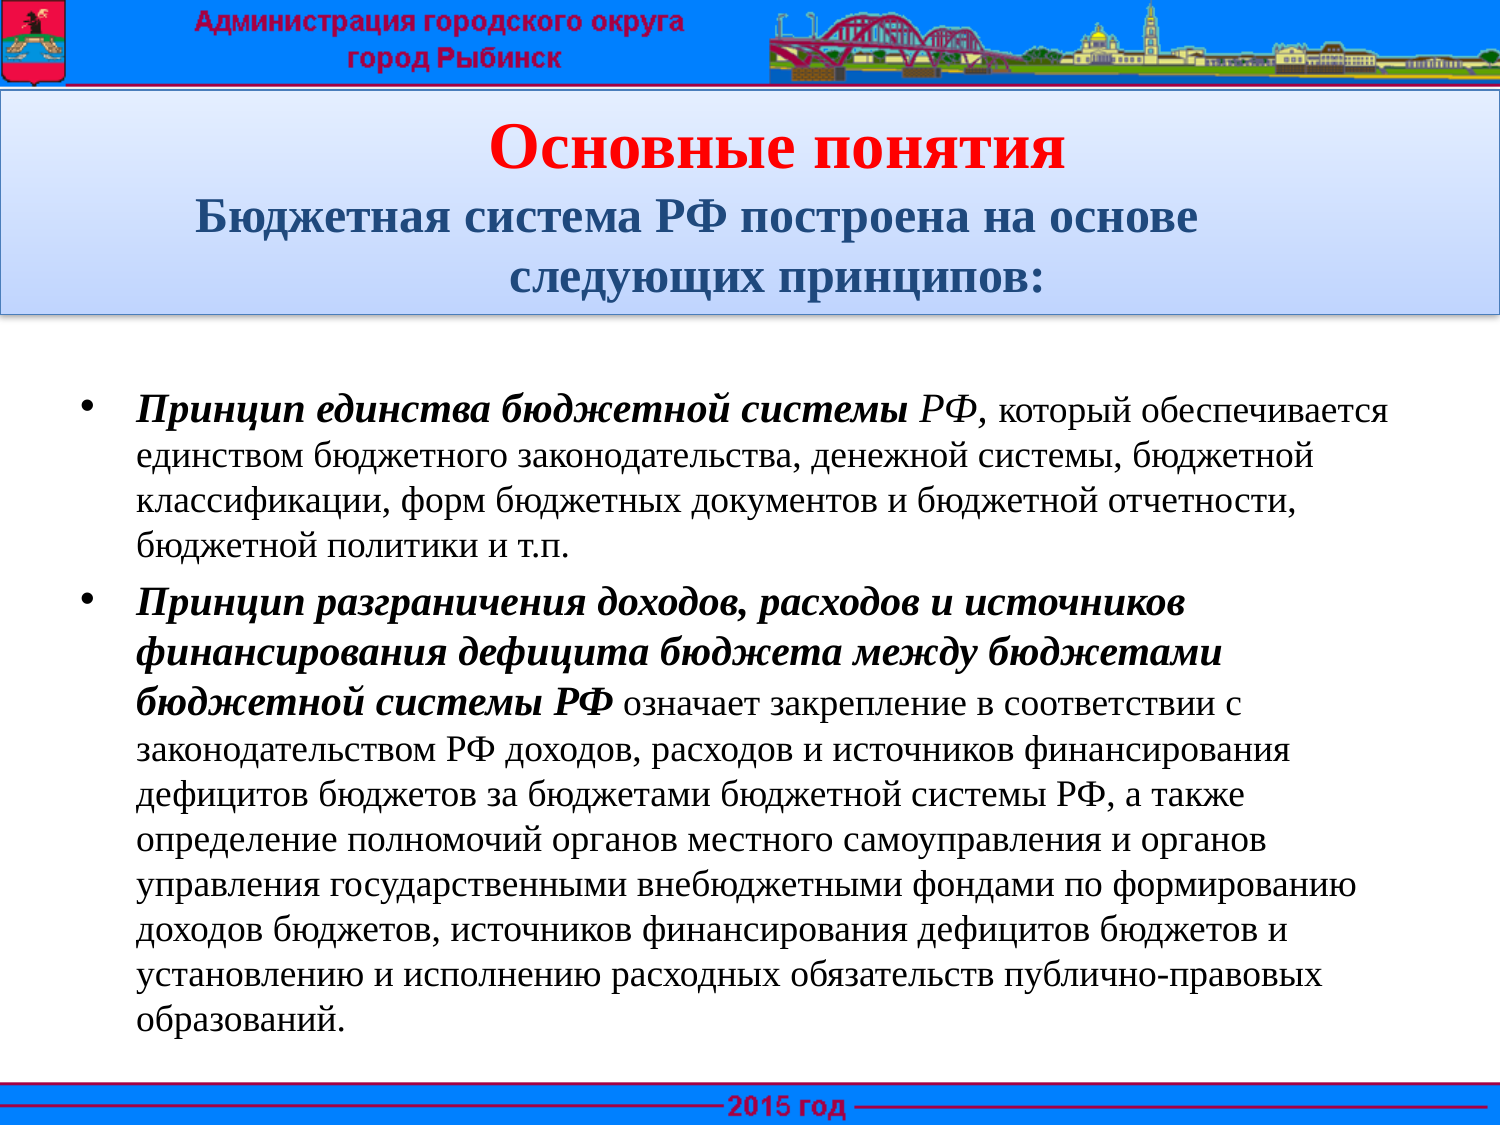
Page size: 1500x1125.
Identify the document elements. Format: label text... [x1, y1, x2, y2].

picture [0, 315, 1500, 1125]
picture [0, 0, 1500, 89]
list Принцип единства бюджетной системы РФ, который обеспечивается единством бюджетного законодательства, денежной системы, бюджетной классификации, форм бюджетных документов и бюджетной отчетности, бюджетной политики и т.п. Принцип разграничения доходов, расходов и источников финансирования дефицита бюджета между бюджетами бюджетной системы РФ означает закрепление в соответствии с законодательством РФ доходов, расходов и источников финансирования дефицитов бюджетов за бюджетами бюджетной системы РФ, а также определение полномочий органов местного самоуправления и органов управления государственными внебюджетными фондами по формированию доходов бюджетов, источников финансирования дефицитов бюджетов и установлению и исполнению расходных обязательств публично-правовых образований. [64, 314, 1415, 1059]
title Основные понятия Бюджетная система РФ построена на основе следующих принципов: [0, 89, 1500, 315]
